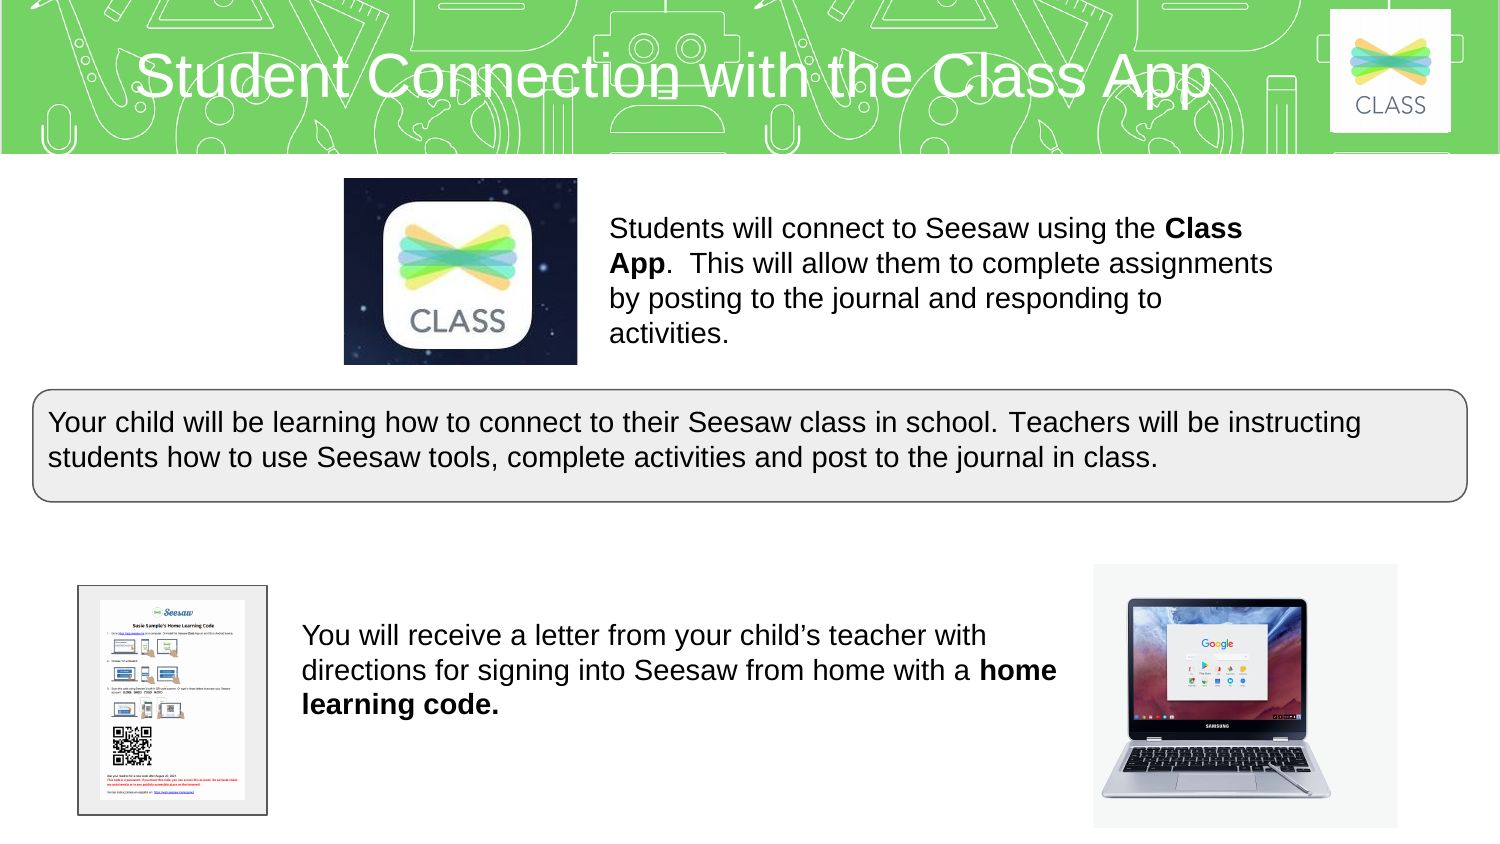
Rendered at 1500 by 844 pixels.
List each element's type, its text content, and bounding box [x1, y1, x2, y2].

text_box You will receive a letter from your child’s teacher with directions for signing into Seesaw from home with a home learning code. [286, 600, 1088, 732]
picture [1093, 564, 1398, 829]
text_box Your child will be learning how to connect to their Seesaw class in school. Teachers will be instructing students how to use Seesaw tools, complete activities and post to the journal in class. [32, 388, 1467, 525]
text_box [77, 585, 268, 816]
picture [0, 0, 1500, 154]
picture [343, 178, 578, 365]
text_box Students will connect to Seesaw using the Class App. This will allow them to complete assignments by posting to the journal and responding to activities. [594, 194, 1296, 349]
